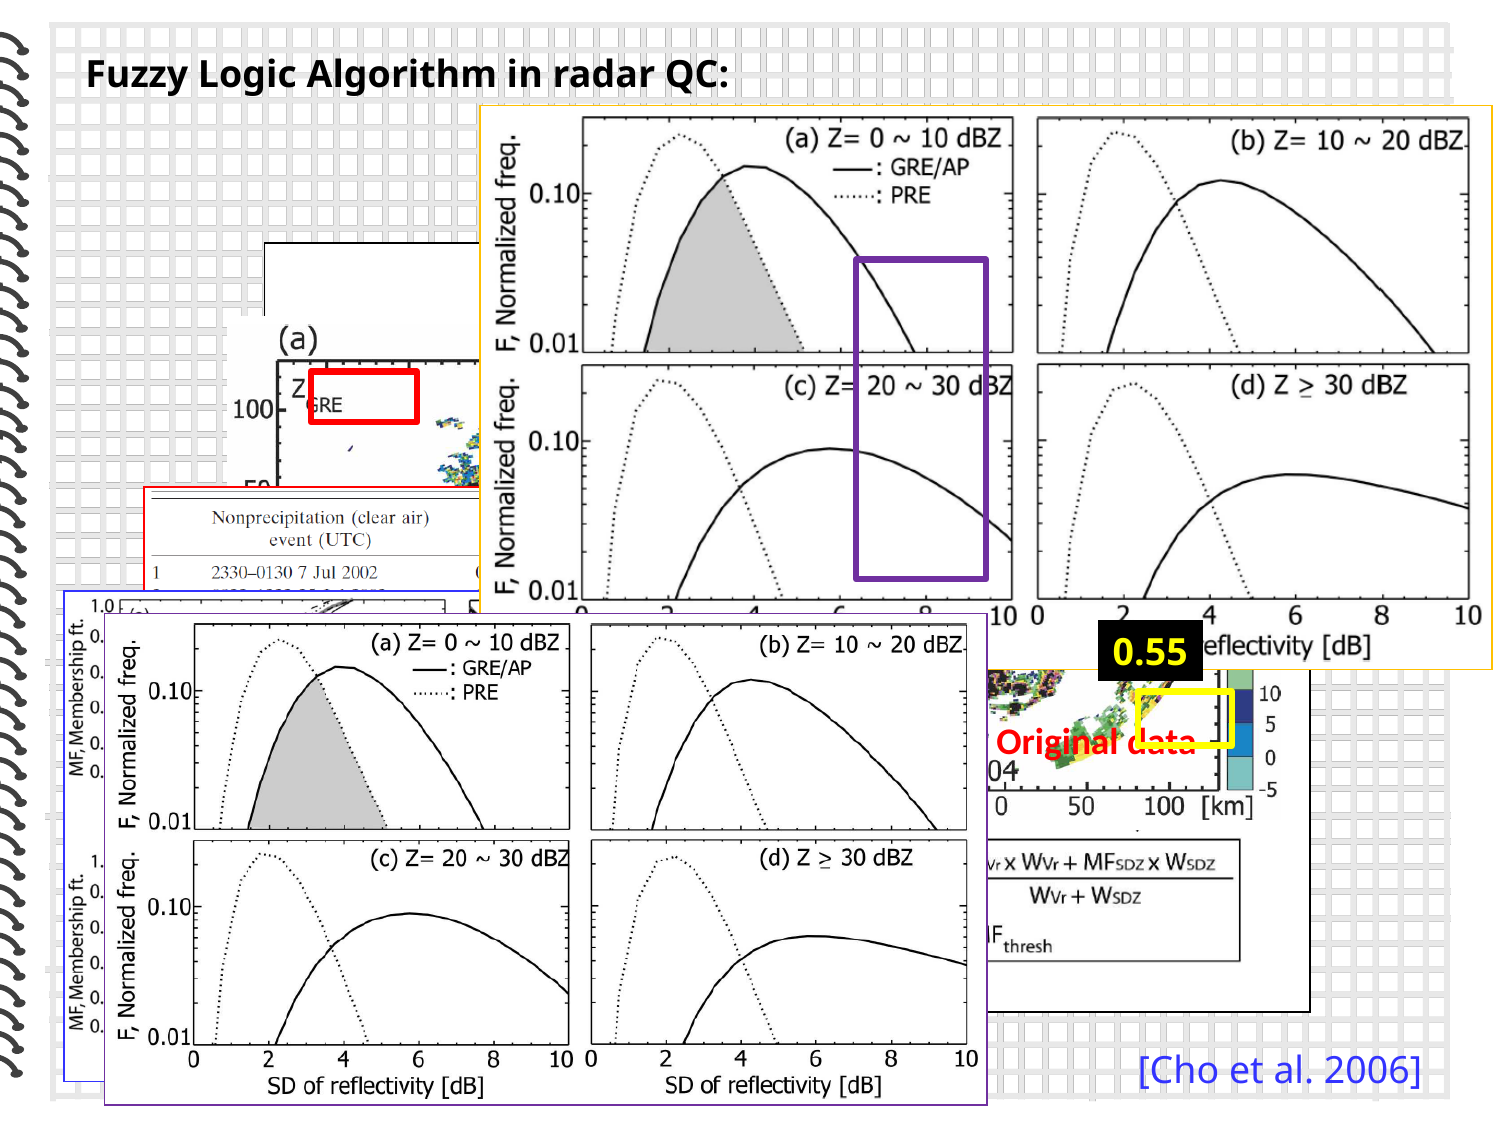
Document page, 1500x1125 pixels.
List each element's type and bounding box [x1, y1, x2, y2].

text_box [0, 0, 1500, 1125]
picture [104, 105, 1492, 1105]
text_box [1092, 620, 1233, 746]
text_box [64, 259, 475, 1081]
text_box [991, 678, 1296, 831]
